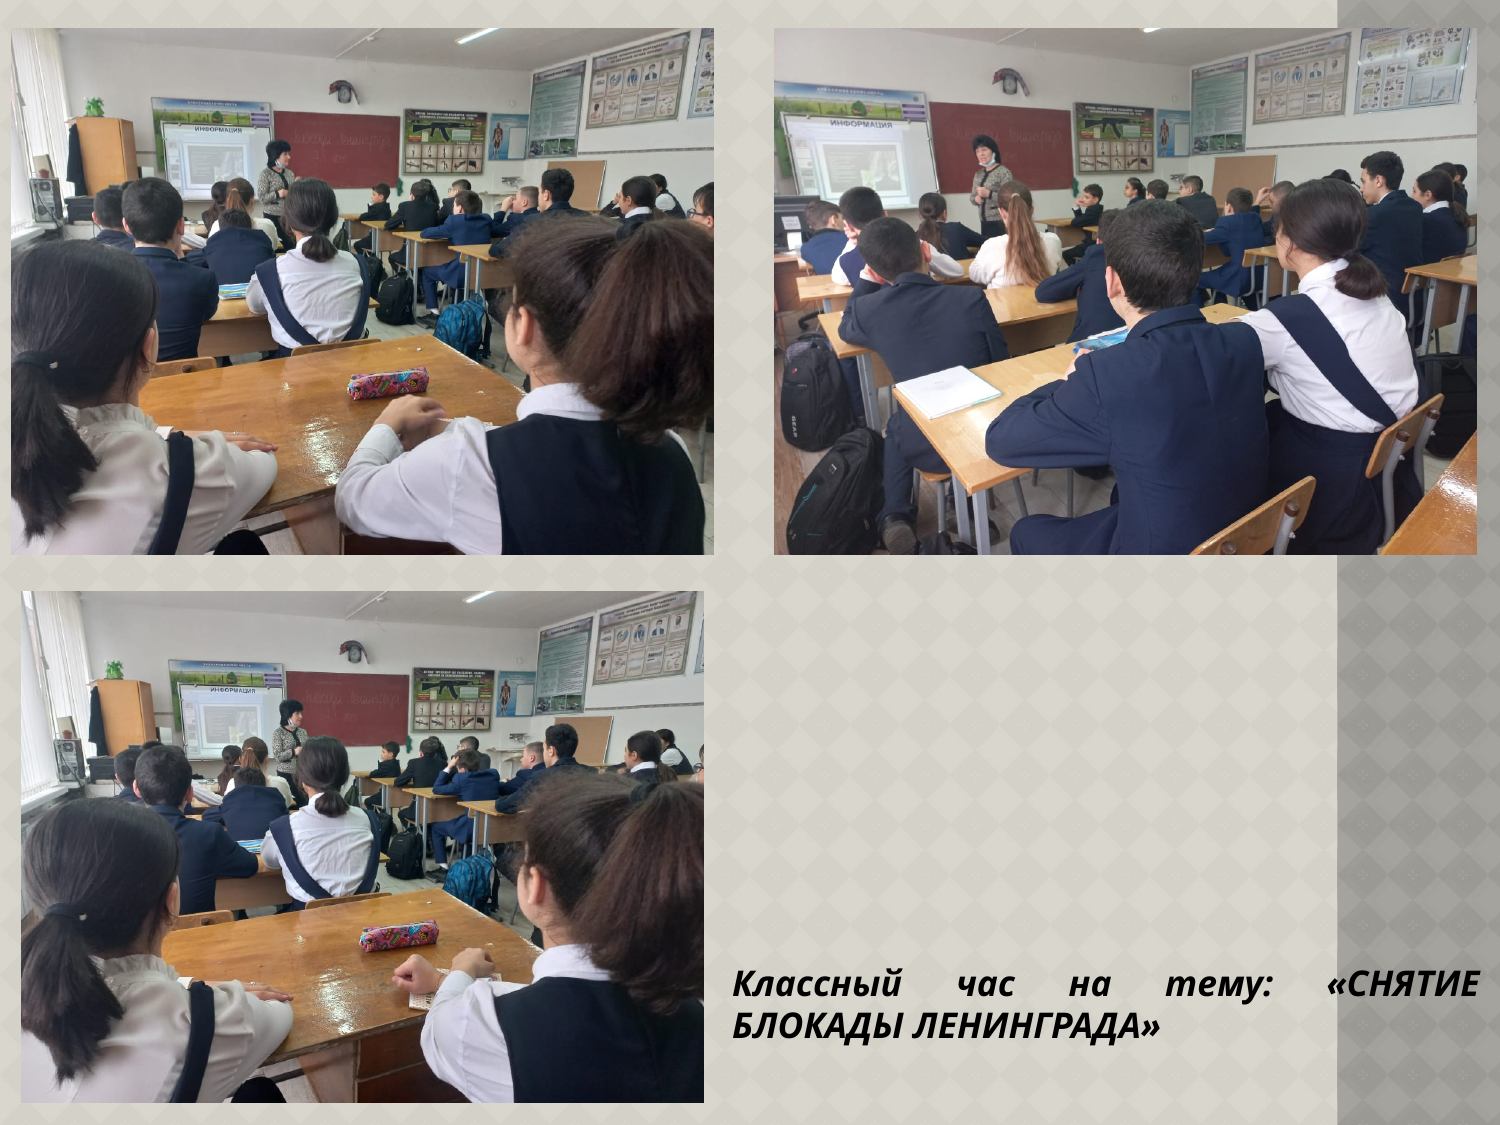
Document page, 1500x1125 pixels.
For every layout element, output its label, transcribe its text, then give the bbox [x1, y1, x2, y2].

picture [11, 28, 714, 556]
picture [774, 28, 1477, 556]
text_box Классный час на тему: «СНЯТИЕ БЛОКАДЫ ЛЕНИНГРАДА» [724, 953, 1488, 1053]
picture [21, 590, 704, 1104]
